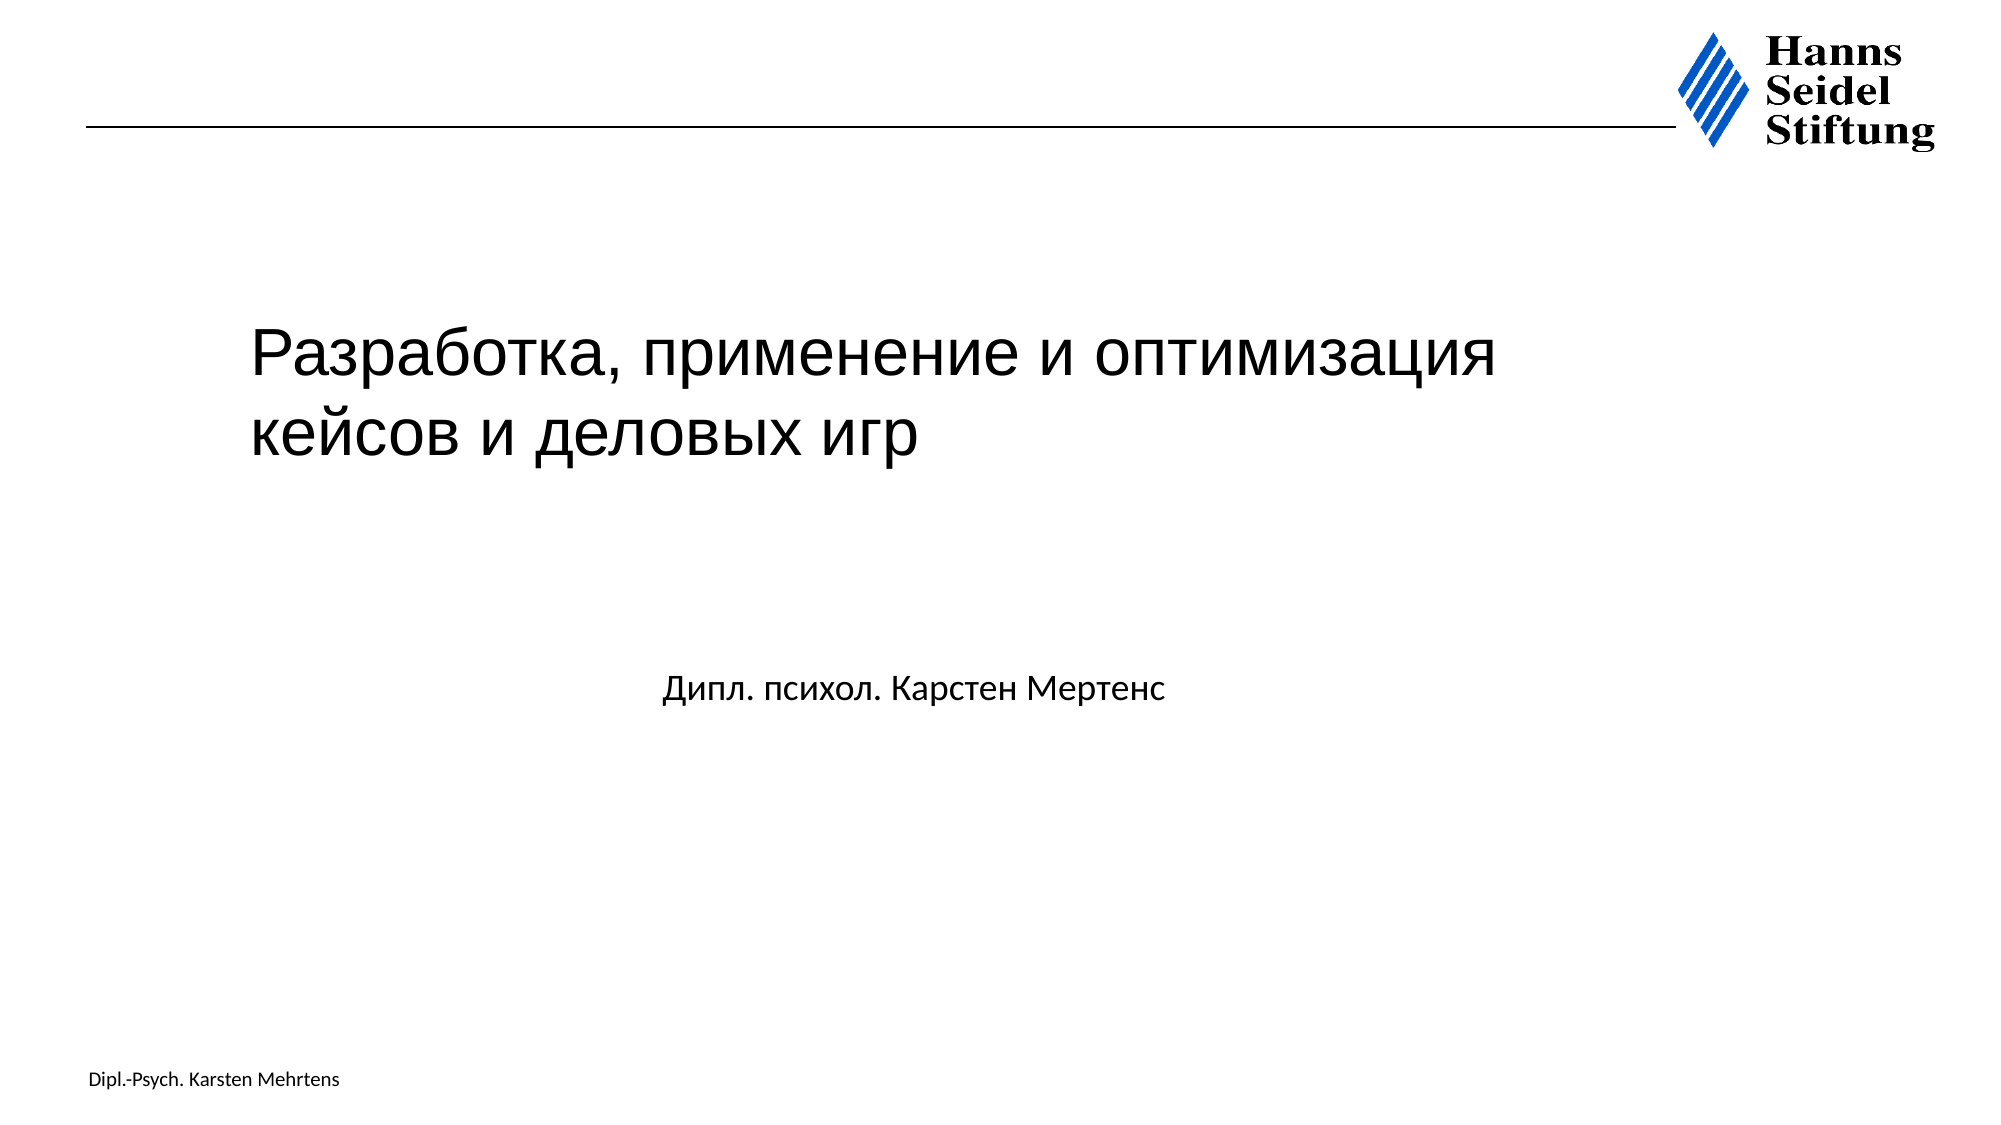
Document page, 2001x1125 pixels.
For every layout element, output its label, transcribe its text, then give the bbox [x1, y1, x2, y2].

picture [1676, 32, 1939, 154]
text_box Разработка, применение и оптимизация кейсов и деловых игр [235, 301, 1707, 477]
text_box Дипл. психол. Карстен Мертенс [647, 655, 1181, 716]
